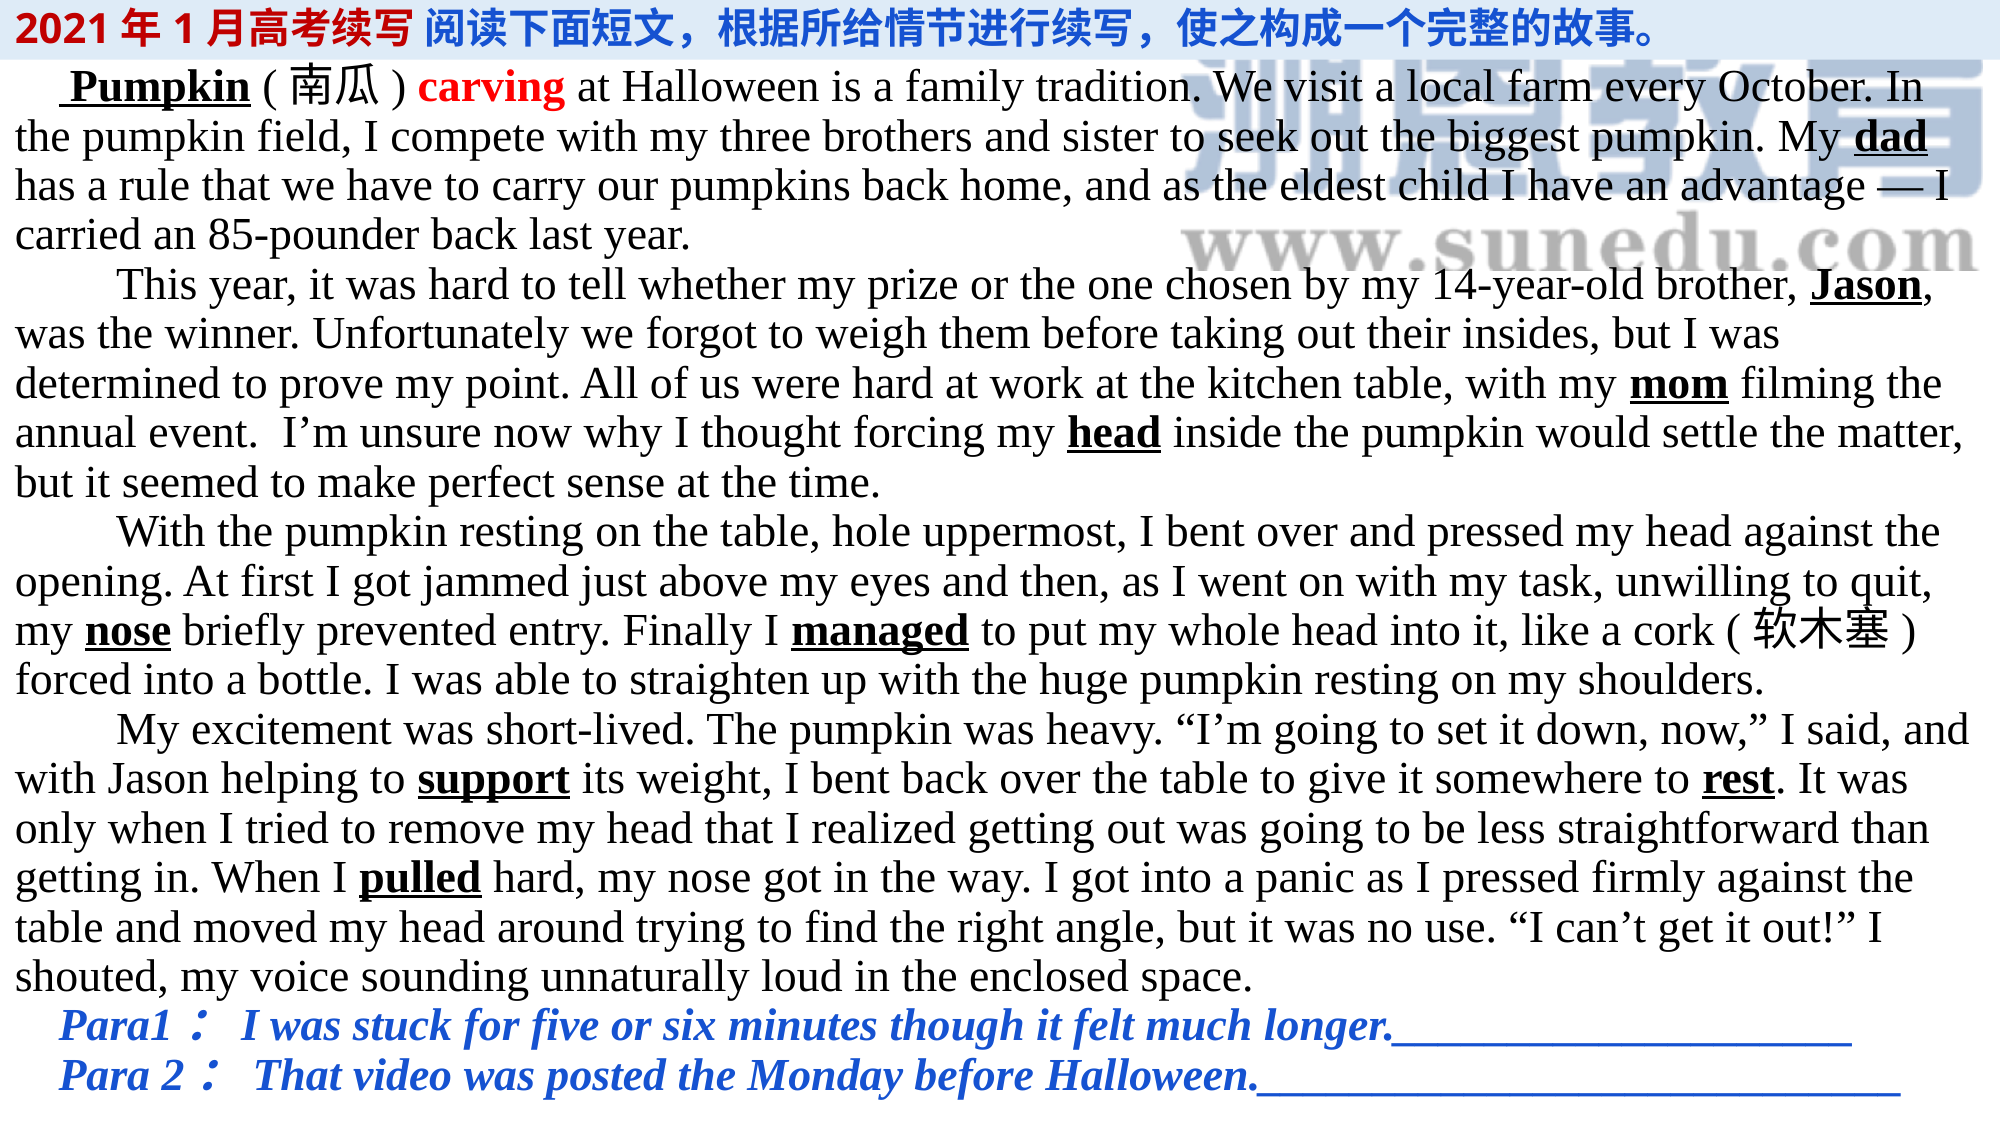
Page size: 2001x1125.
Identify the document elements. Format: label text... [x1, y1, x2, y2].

text_box Pumpkin (南瓜) carving at Halloween is a family tradition. We visit a local farm every October. In the pumpkin field, I compete with my three brothers and sister to seek out the biggest pumpkin. My dad has a rule that we have to carry our pumpkins back home, and as the eldest child I have an advantage — I carried an 85-pounder back last year. This year, it was hard to tell whether my prize or the one chosen by my 14-year-old brother, Jason, was the winner. Unfortunately we forgot to weigh them before taking out their insides, but I was determined to prove my point. All of us were hard at work at the kitchen table, with my mom filming the annual event. I’m unsure now why I thought forcing my head inside the pumpkin would settle the matter, but it seemed to make perfect sense at the time. With the pumpkin resting on the table, hole uppermost, I bent over and pressed my head against the opening. At first I got jammed just above my eyes and then, as I went on with my task, unwilling to quit, my nose briefly prevented entry. Finally I managed to put my whole head into it, like a cork (软木塞) forced into a bottle. I was able to straighten up with the huge pumpkin resting on my shoulders. My excitement was short-lived. The pumpkin was heavy. “I’m going to set it down, now,” I said, and with Jason helping to support its weight, I bent back over the table to give it somewhere to rest. It was only when I tried to remove my head that I realized getting out was going to be less straightforward than getting in. When I pulled hard, my nose got in the way. I got into a panic as I pressed firmly against the table and moved my head around trying to find the right angle, but it was no use. “I can’t get it out!” I shouted, my voice sounding unnaturally loud in the enclosed space. Para1：I was stuck for five or six minutes though it felt much longer.____________________ Para 2：That video was posted the Monday before Halloween.____________________________ [0, 60, 2000, 1108]
text_box 2021年1月高考续写 阅读下面短文，根据所给情节进行续写，使之构成一个完整的故事。 [0, 0, 2000, 60]
